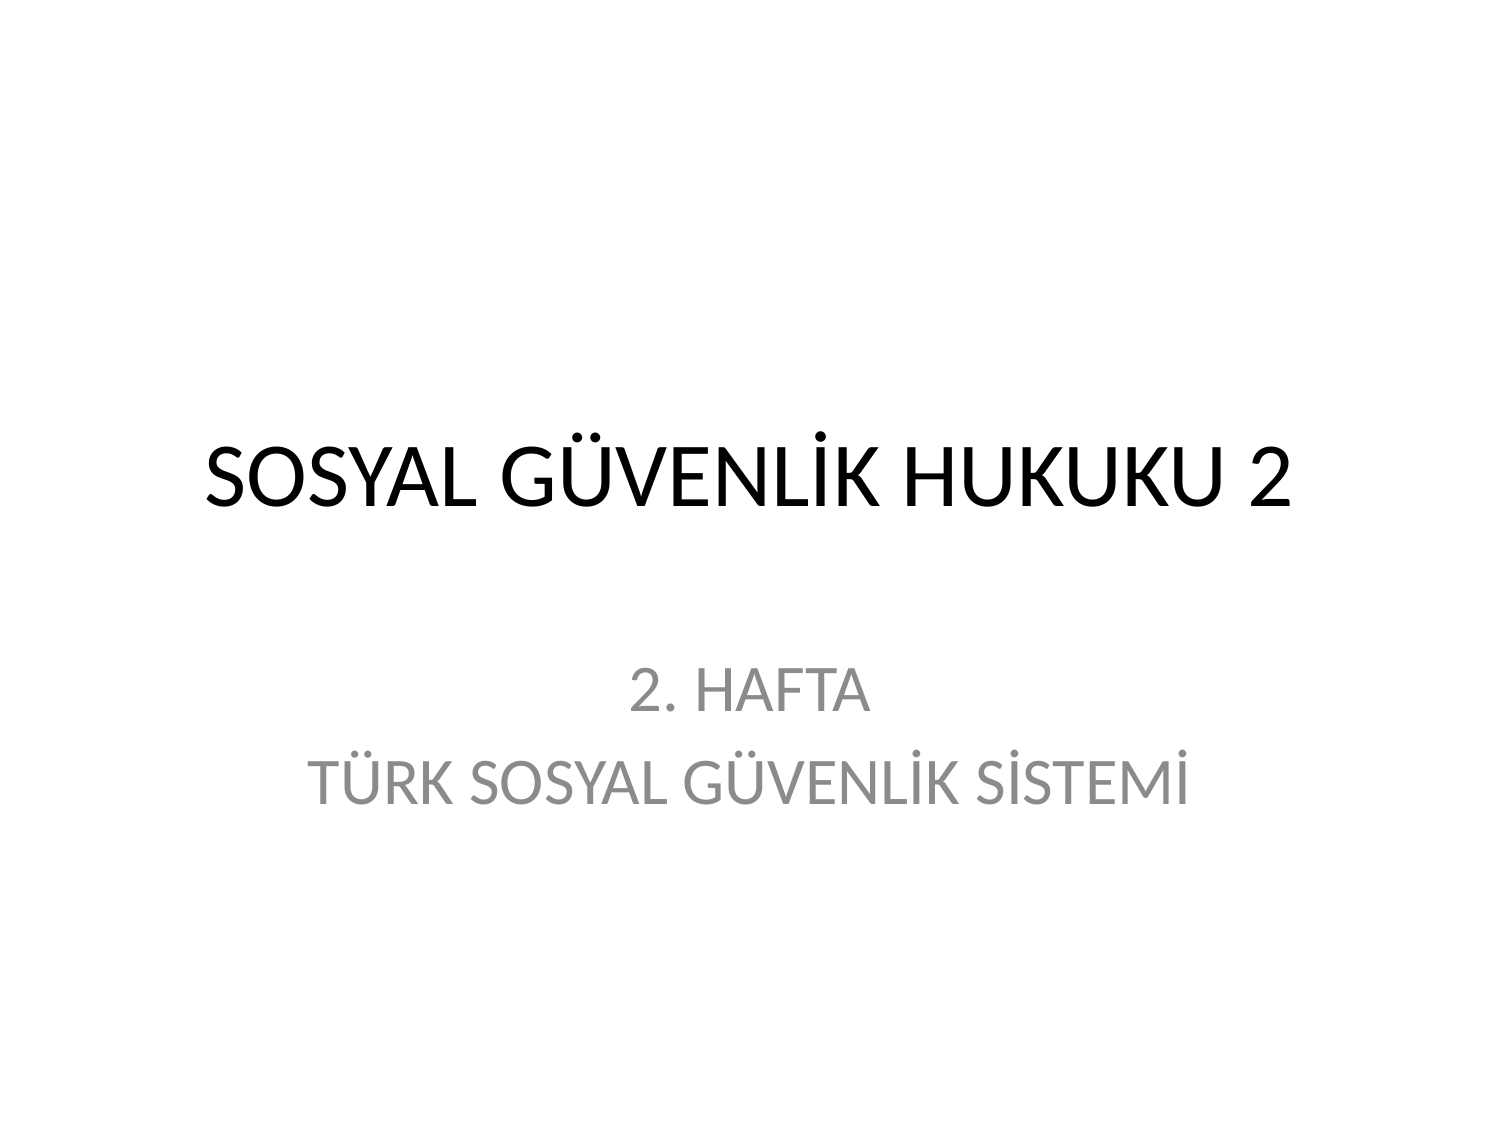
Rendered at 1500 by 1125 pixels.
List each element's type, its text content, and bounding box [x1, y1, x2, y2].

subtitle 2. HAFTA TÜRK SOSYAL GÜVENLİK SİSTEMİ [225, 637, 1275, 925]
title SOSYAL GÜVENLİK HUKUKU 2 [112, 349, 1388, 591]
